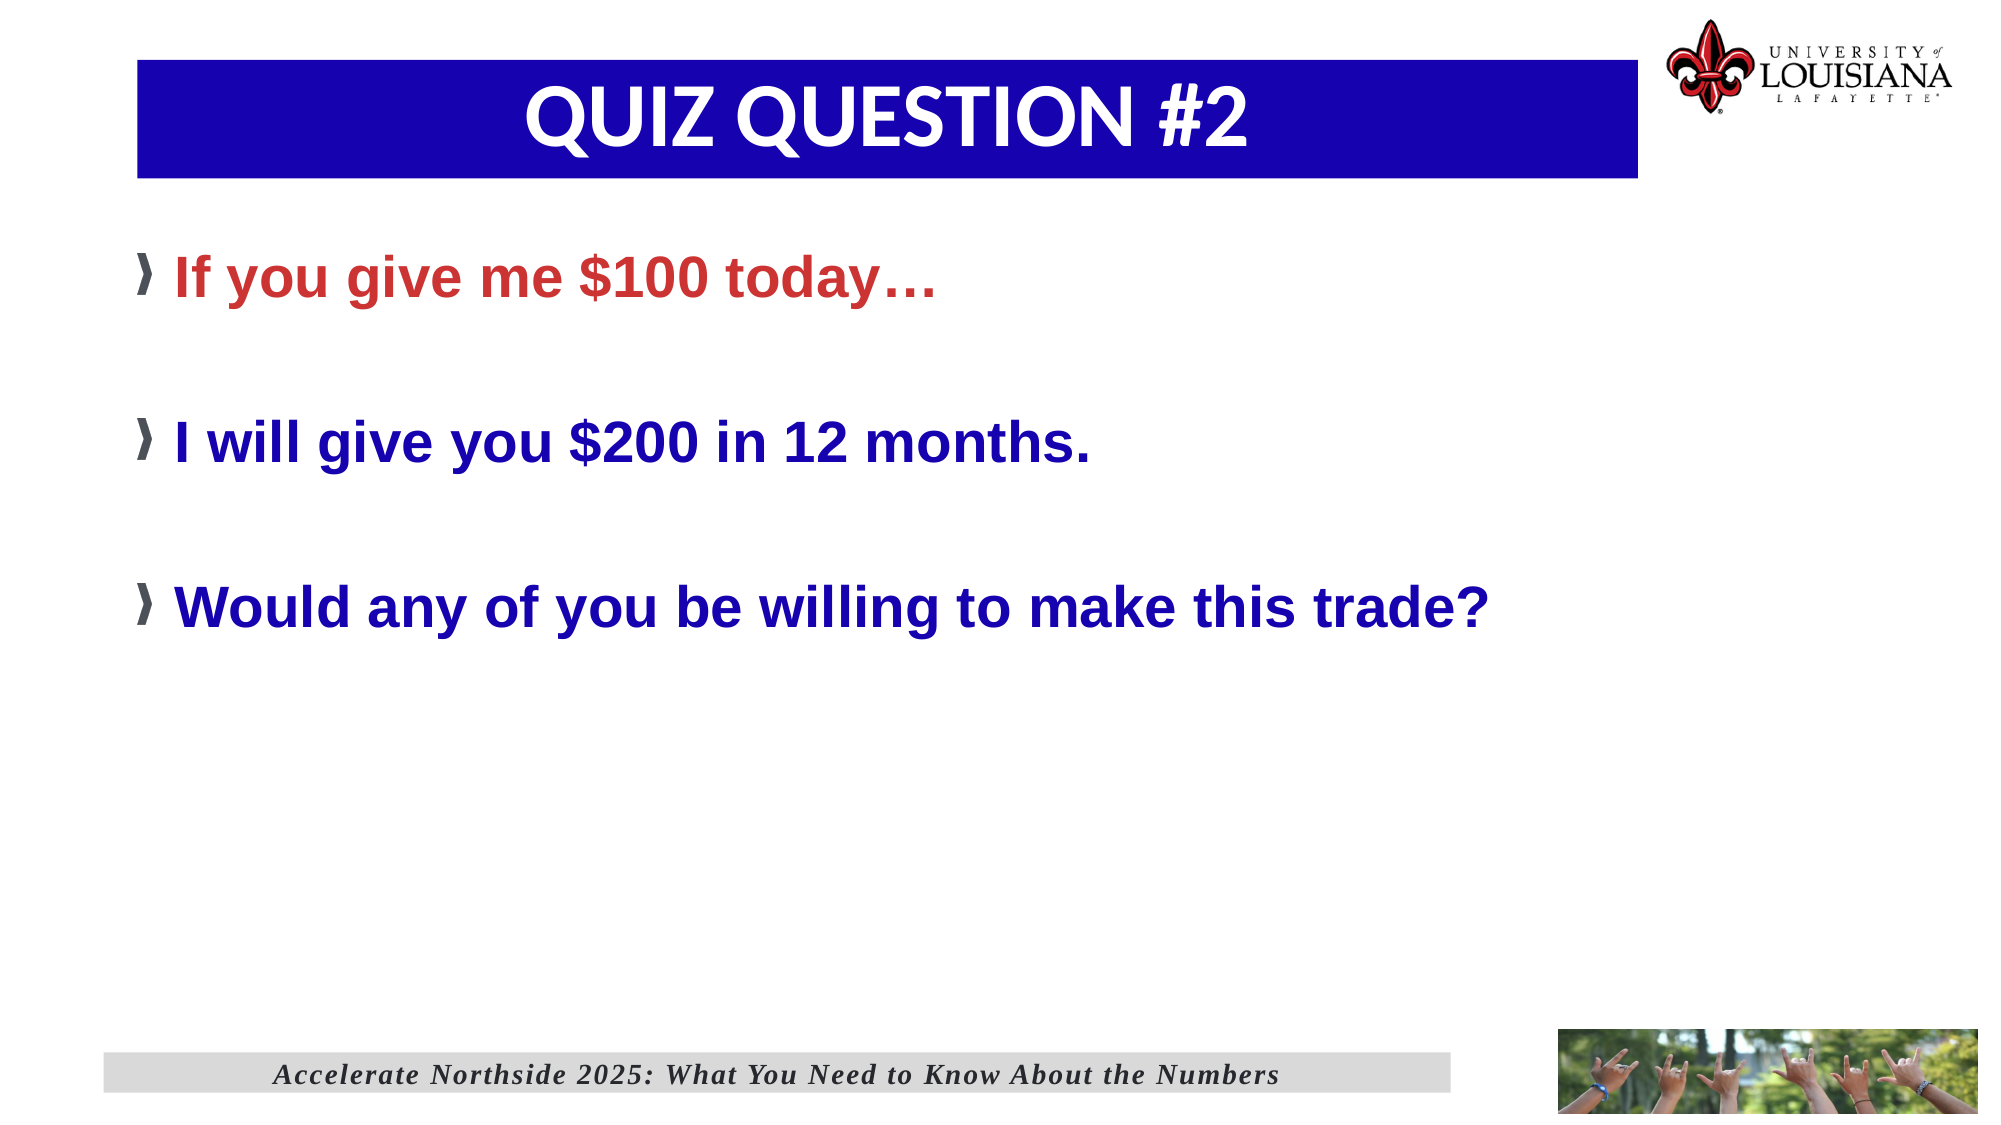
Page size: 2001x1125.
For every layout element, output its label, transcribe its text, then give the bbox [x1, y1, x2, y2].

picture [137, 583, 152, 625]
text_box QUIZ QUESTION #2 [137, 59, 1638, 179]
text_box Accelerate Northside 2025: What You Need to Know About the Numbers [103, 1052, 1451, 1093]
picture [1558, 1029, 1978, 1114]
picture [1653, 8, 1978, 121]
list If you give me $100 today… I will give you $200 in 12 months. Would any of you be willing to make this trade? [137, 239, 1900, 982]
picture [137, 418, 152, 460]
picture [137, 253, 152, 295]
